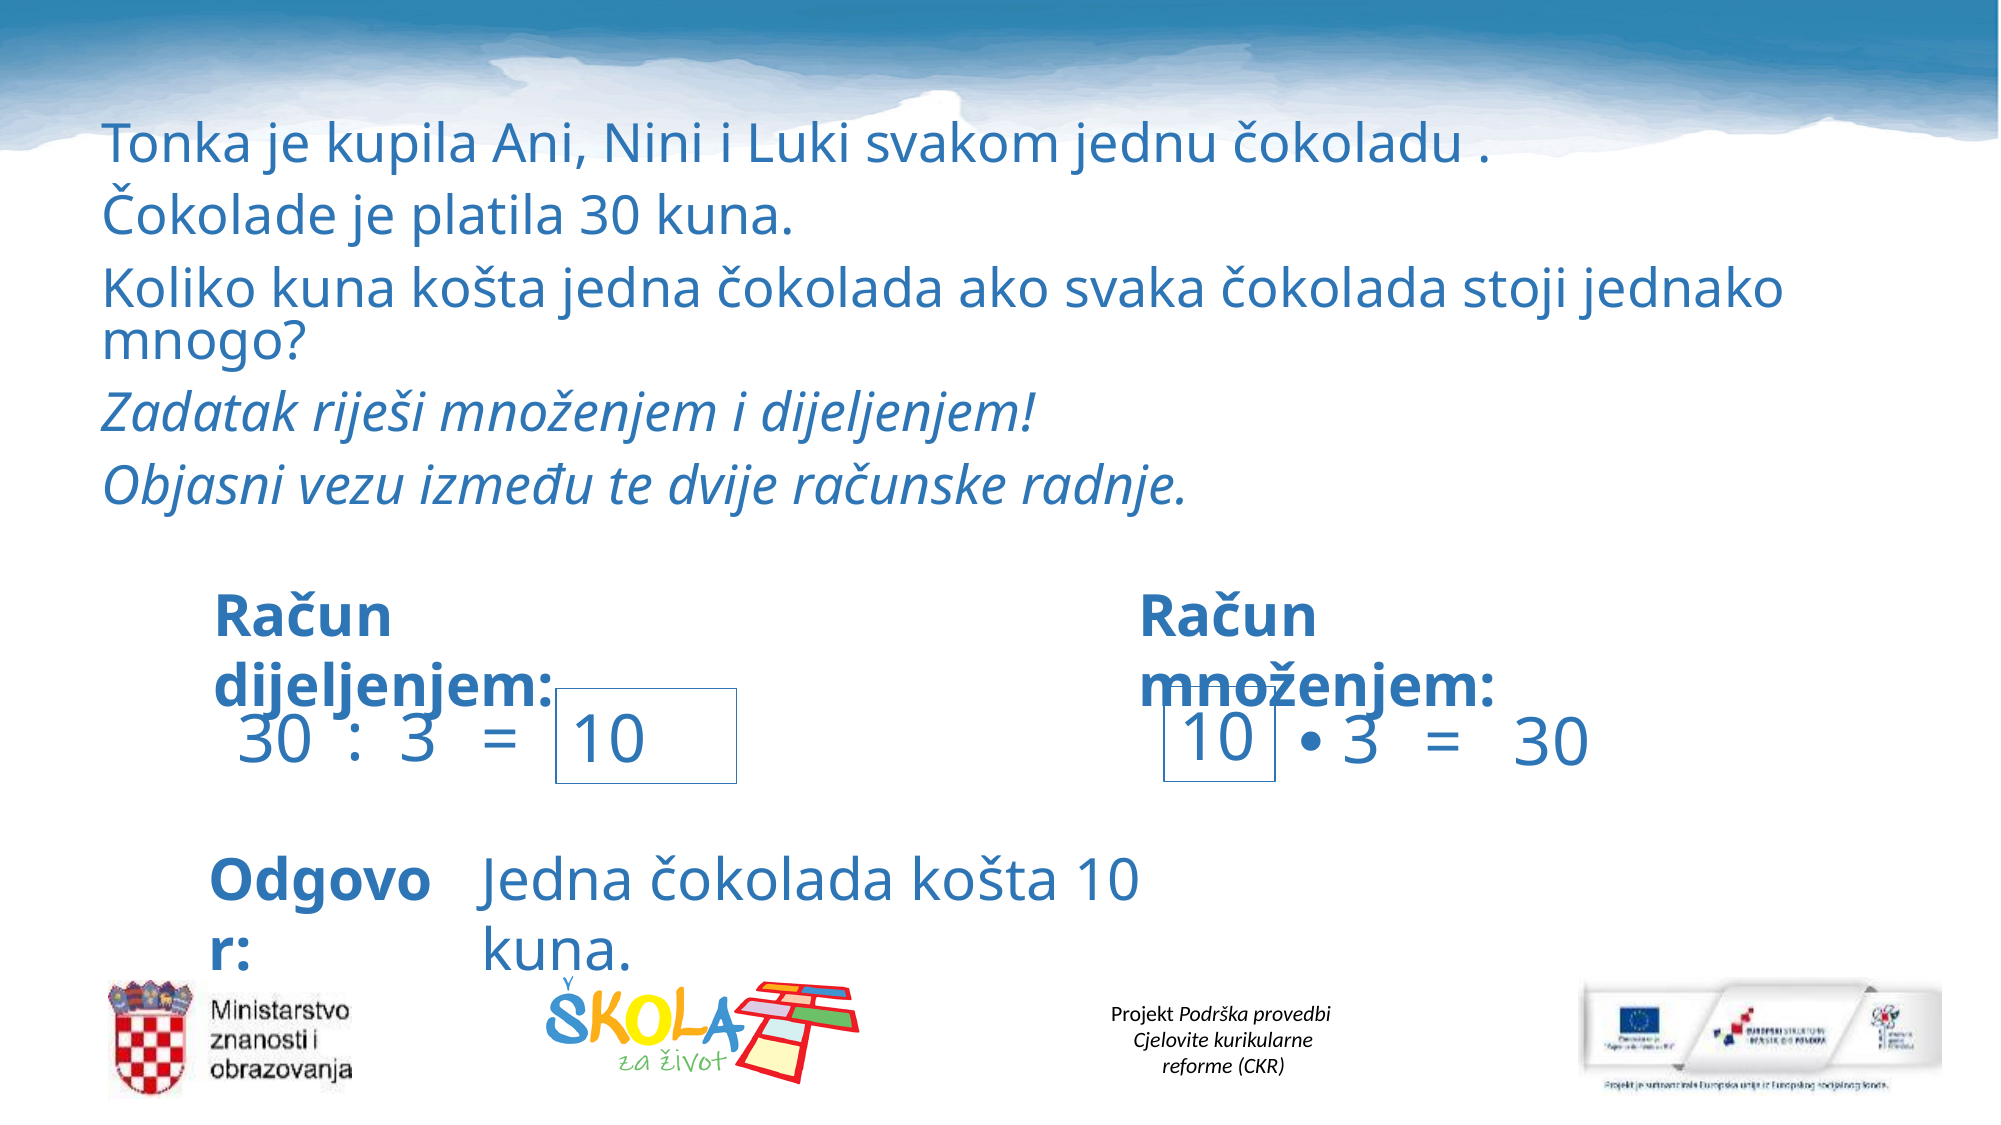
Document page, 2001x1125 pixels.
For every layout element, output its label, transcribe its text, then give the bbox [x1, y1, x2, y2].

text_box Jedna čokolada košta 10 kuna. [466, 834, 1253, 990]
text_box ∙ [1275, 688, 1321, 784]
picture [0, 0, 2001, 232]
text_box 30 [222, 688, 338, 784]
picture [1578, 977, 1942, 1096]
text_box Račun dijeljenjem: [198, 571, 685, 726]
text_box 10 [555, 688, 737, 784]
text_box 30 [1498, 690, 1637, 786]
text_box = [466, 688, 542, 784]
text_box Račun množenjem: [1123, 571, 1637, 726]
text_box 10 [1164, 686, 1276, 782]
picture [108, 980, 352, 1099]
text_box 3 [1327, 689, 1394, 785]
text_box : [331, 686, 377, 782]
text_box 3 [384, 687, 451, 783]
text_box = [1409, 690, 1485, 786]
list Tonka je kupila Ani, Nini i Luki svakom jednu čokoladu . Čokolade je platila 30 kuna. Koliko kuna košta jedna čokolada ako svaka čokolada stoji jednako mnogo? Zadatak riješi množenjem i dijeljenjem! Objasni vezu između te dvije računske radnje. [86, 113, 1816, 572]
text_box Odgovor: [193, 834, 466, 990]
picture [536, 990, 864, 1089]
